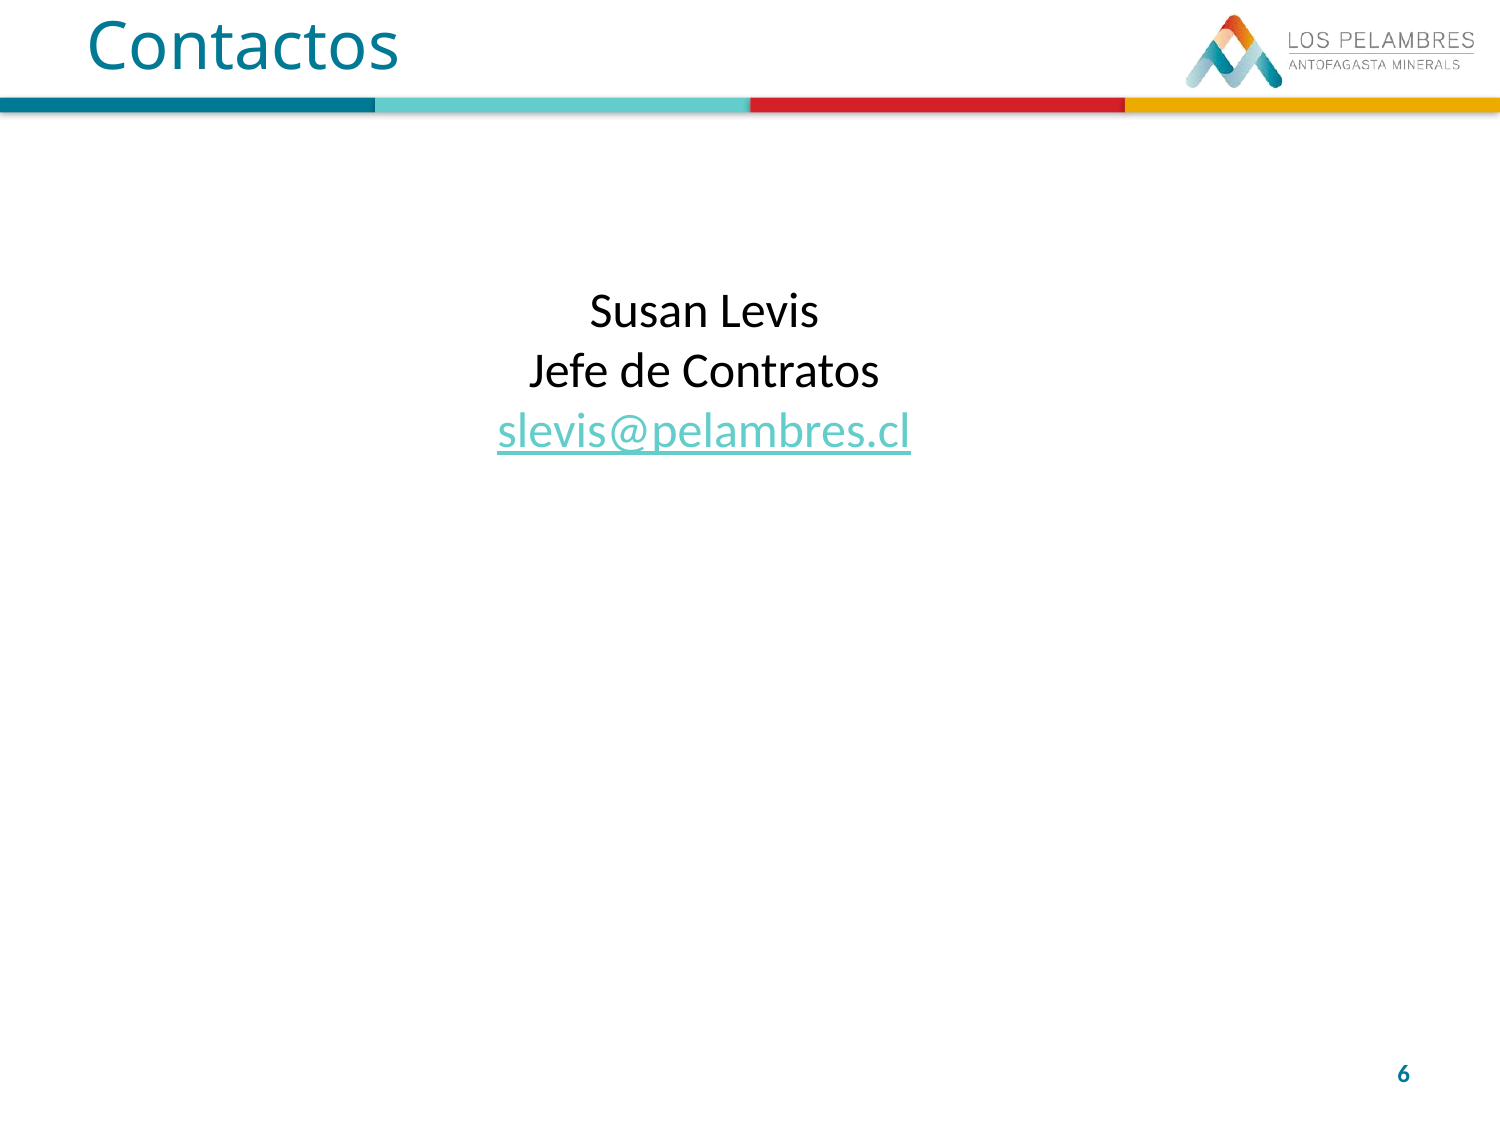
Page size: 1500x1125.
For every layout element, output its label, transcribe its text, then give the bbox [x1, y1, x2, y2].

title Contactos [71, 25, 1233, 100]
slide_number 6 [1074, 1042, 1425, 1103]
text_box Susan Levis Jefe de Contratos slevis@pelambres.cl [451, 270, 957, 466]
picture [1158, 4, 1500, 98]
